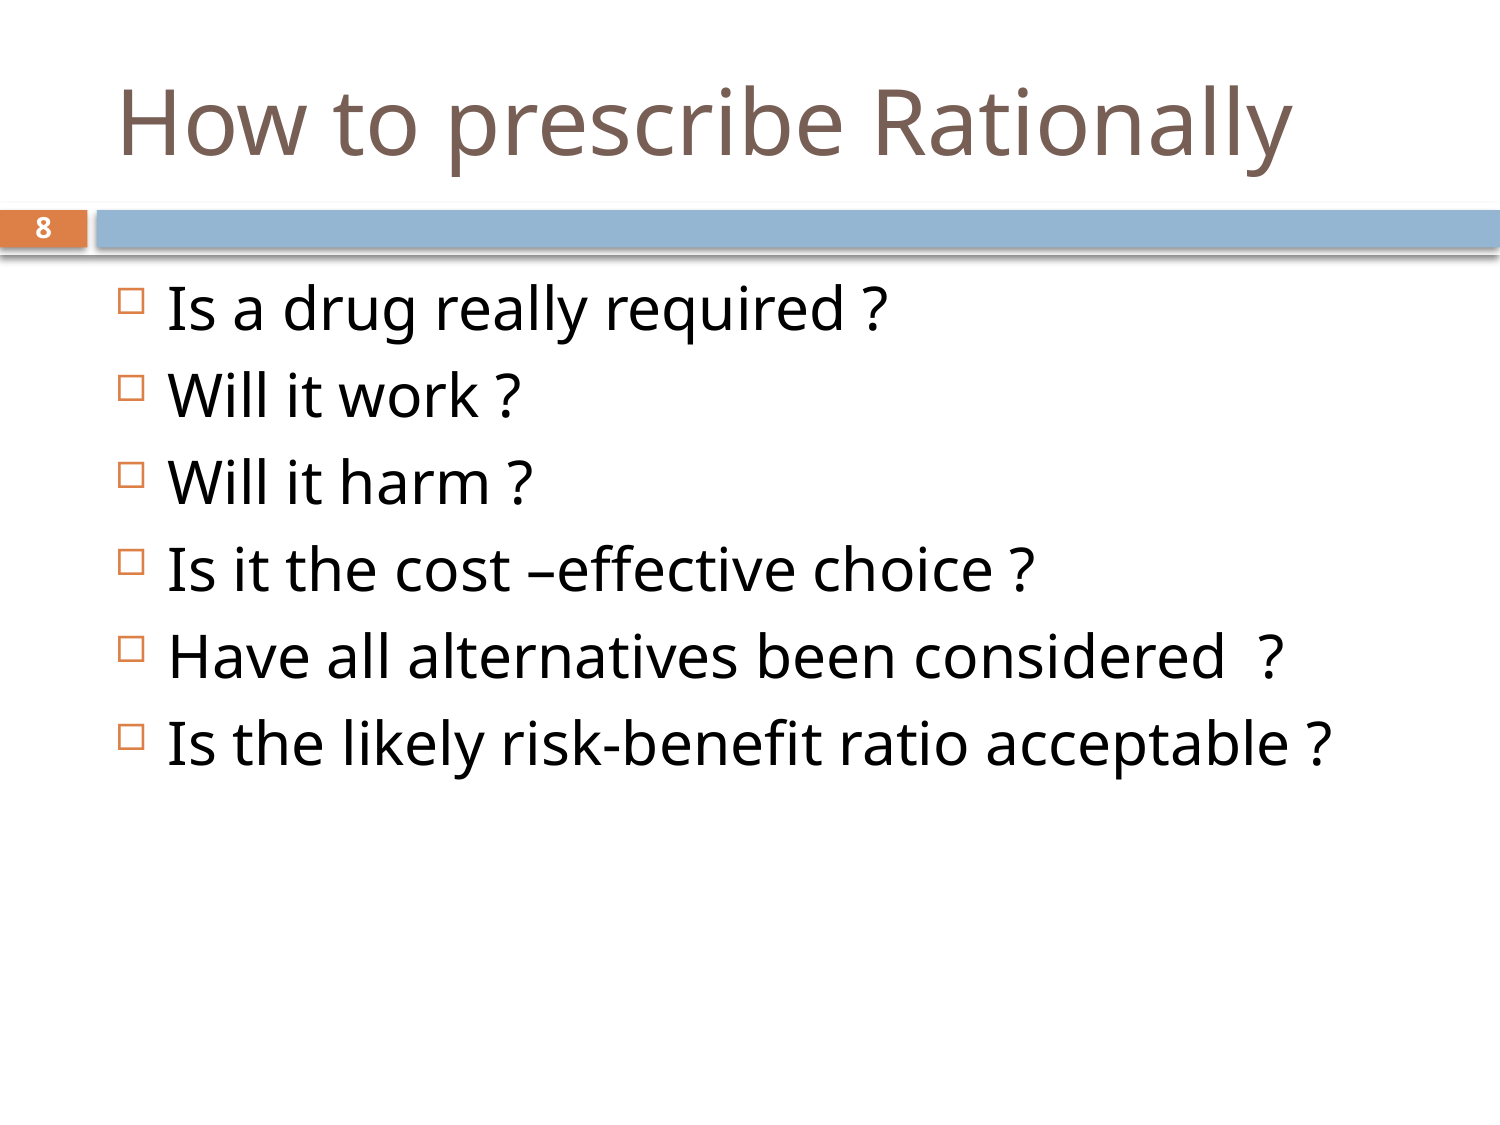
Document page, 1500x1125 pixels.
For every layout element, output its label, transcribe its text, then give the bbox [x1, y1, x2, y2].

list Is a drug really required ? Will it work ? Will it harm ? Is it the cost –effective choice ? Have all alternatives been considered ? Is the likely risk-benefit ratio acceptable ? [100, 262, 1438, 1000]
slide_number 8 [0, 208, 88, 249]
title How to prescribe Rationally [100, 37, 1438, 200]
